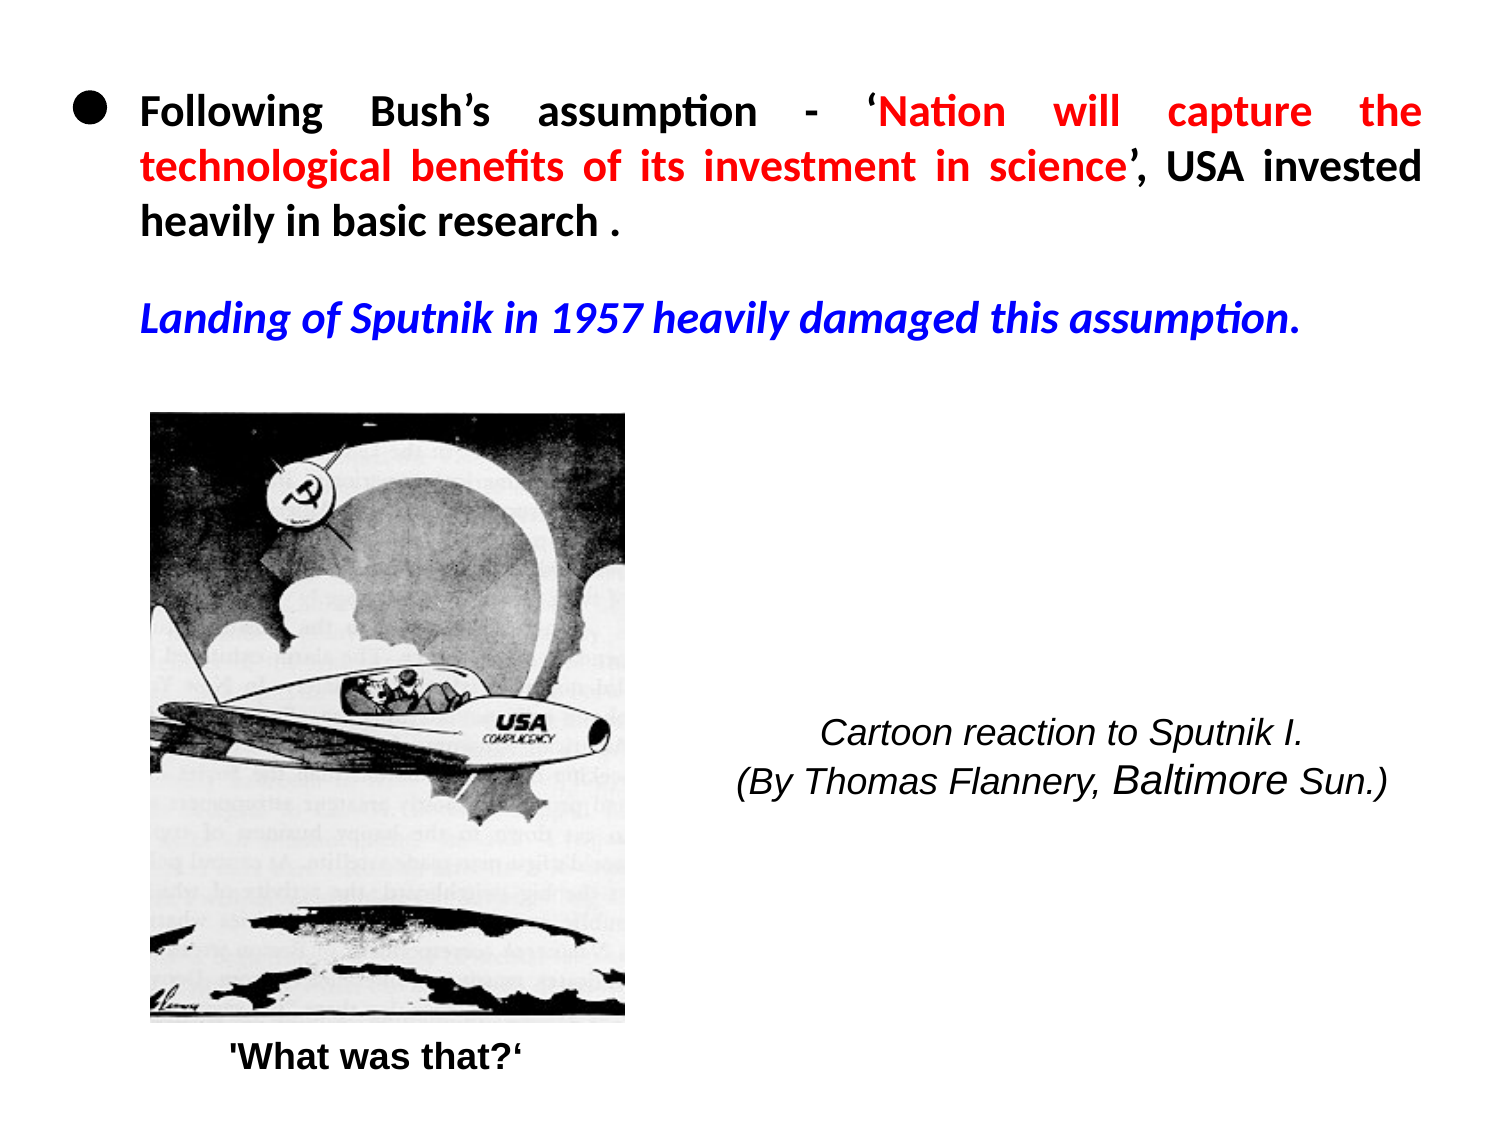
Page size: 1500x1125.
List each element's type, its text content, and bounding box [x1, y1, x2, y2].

text_box Cartoon reaction to Sputnik I. (By Thomas Flannery, Baltimore Sun.) [699, 700, 1425, 811]
text_box 'What was that?‘ [213, 1031, 539, 1085]
picture [149, 412, 626, 1023]
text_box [74, 73, 1438, 352]
